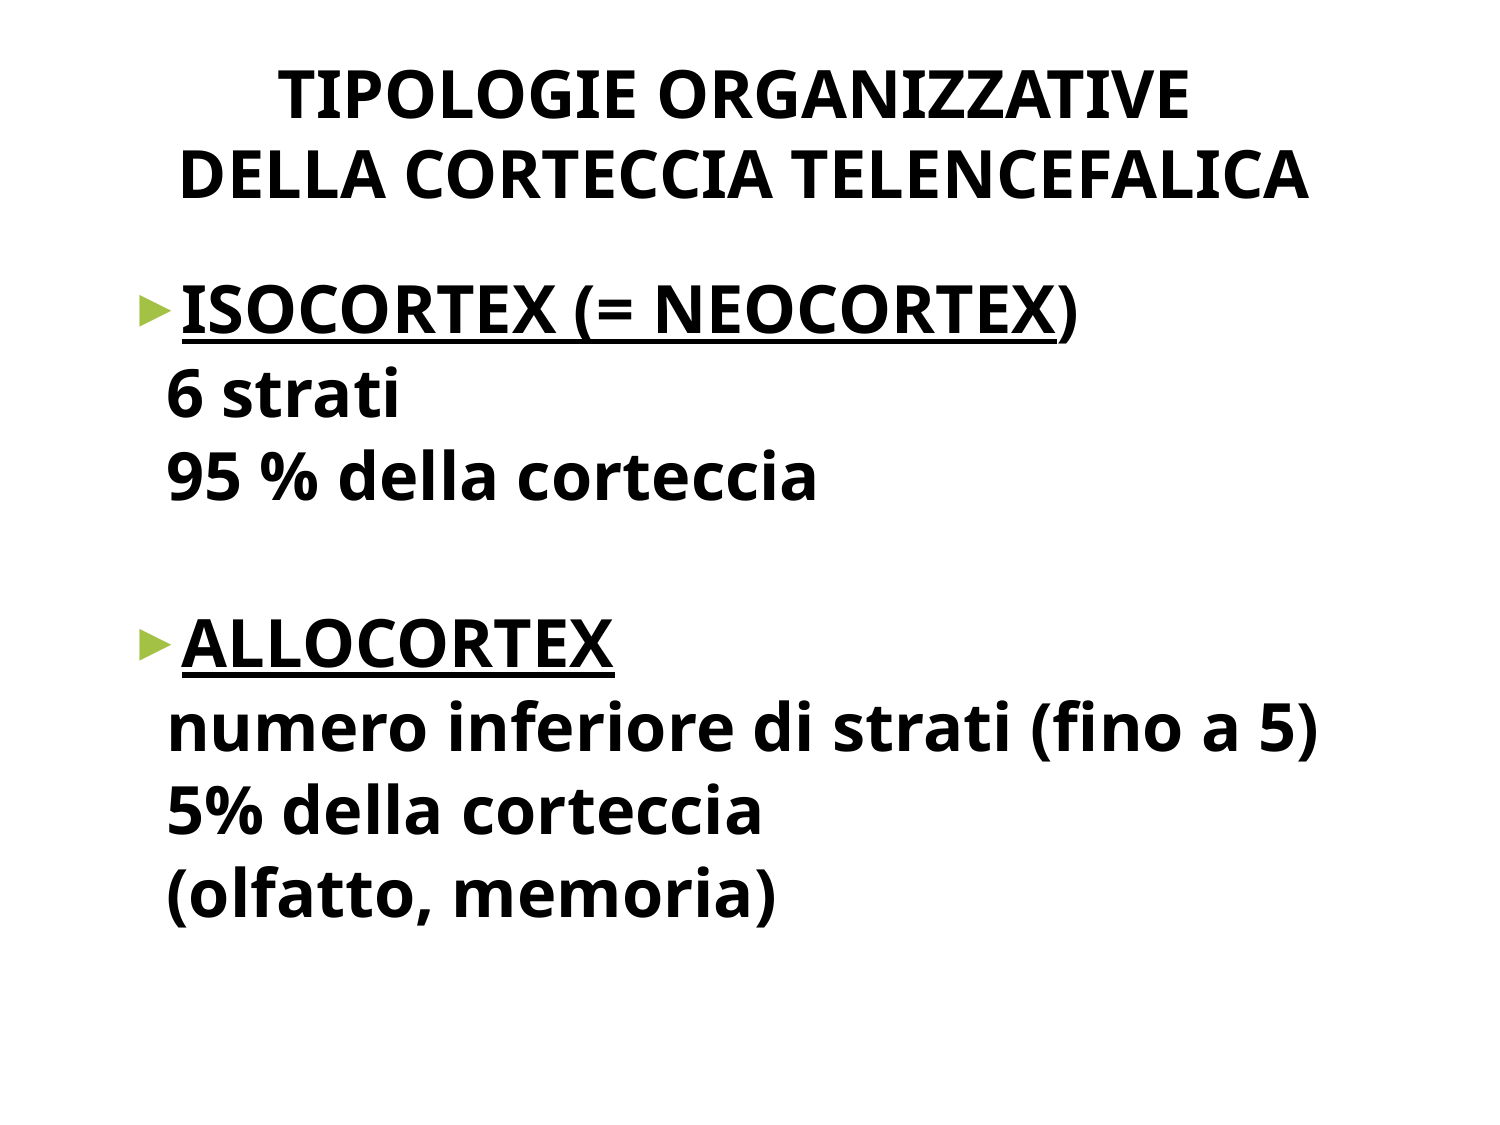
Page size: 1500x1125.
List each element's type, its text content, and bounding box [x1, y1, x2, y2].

title TIPOLOGIE ORGANIZZATIVE DELLA CORTECCIA TELENCEFALICA [0, 58, 1489, 205]
list ISOCORTEX (= NEOCORTEX) 6 strati 95 % della corteccia ALLOCORTEX numero inferiore di strati (fino a 5) 5% della corteccia (olfatto, memoria) [119, 271, 1500, 1125]
